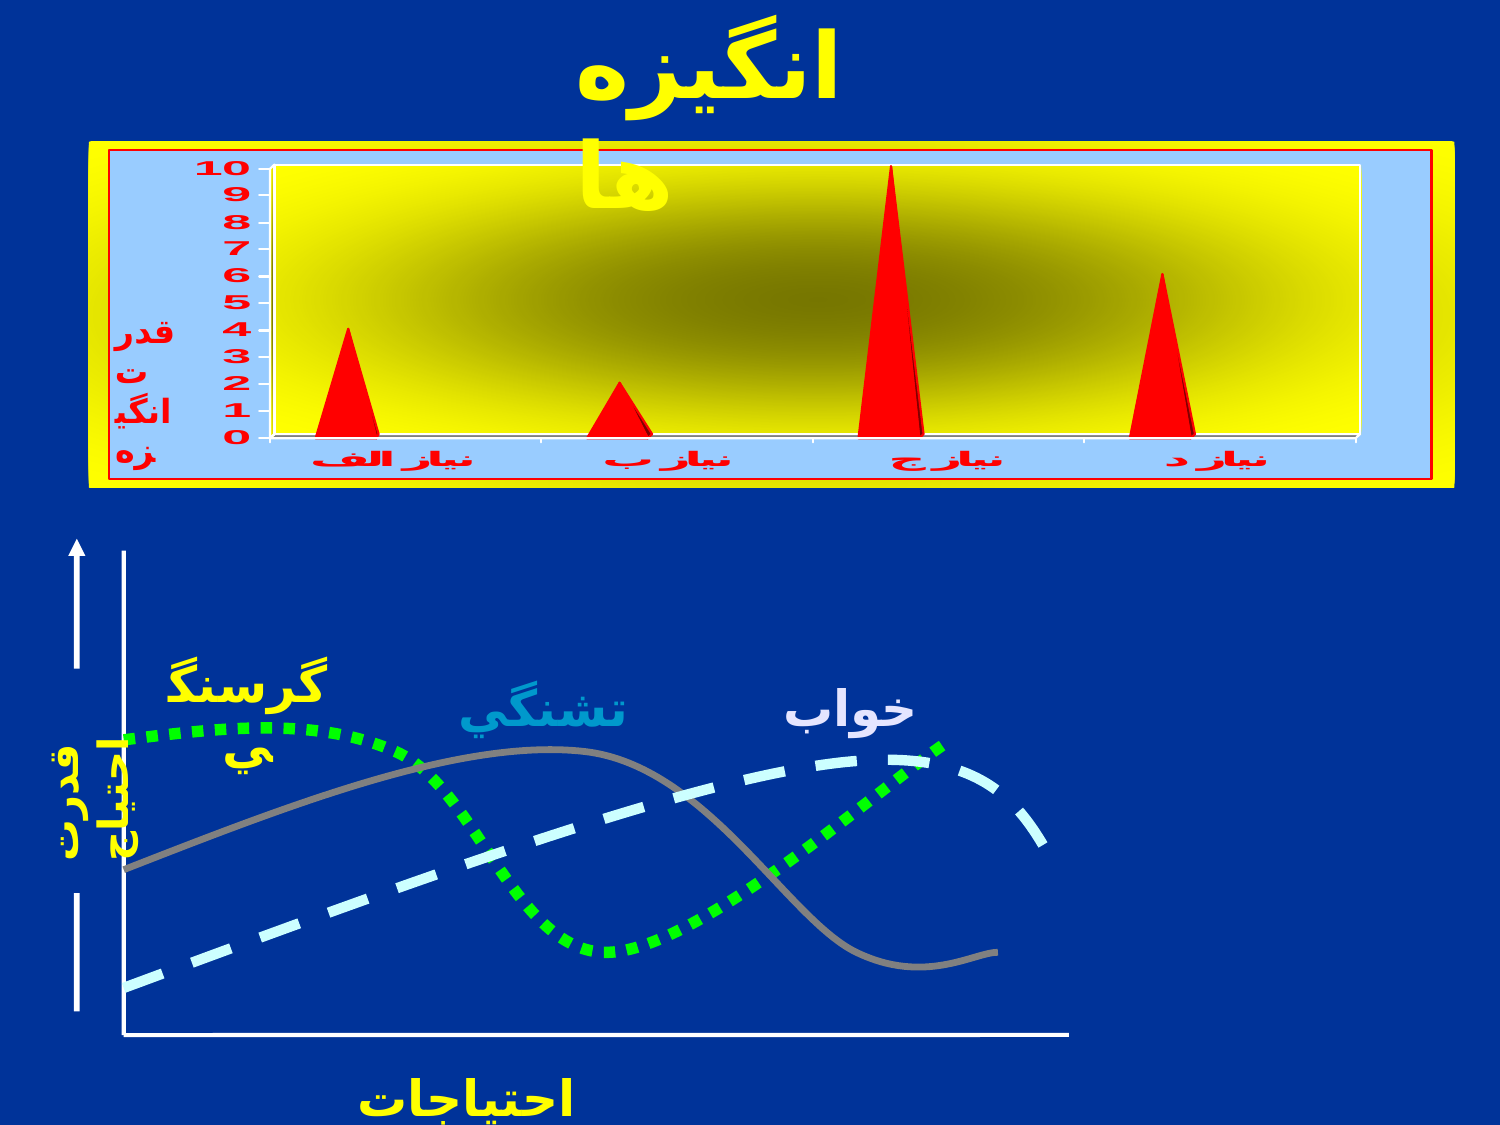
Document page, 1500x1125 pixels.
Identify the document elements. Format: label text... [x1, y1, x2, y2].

text_box [555, 921, 692, 953]
text_box انگيزه ها [560, 0, 951, 135]
text_box قدرت احتياج [29, 680, 110, 877]
text_box گرسنگي [135, 645, 361, 780]
text_box [123, 759, 1057, 988]
text_box تشنگي [430, 668, 656, 744]
text_box [123, 749, 685, 894]
text_box خواب [738, 668, 963, 744]
text_box [660, 903, 998, 968]
text_box [361, 739, 945, 794]
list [76, 136, 1467, 492]
text_box [70, 538, 84, 669]
text_box احتياجات چندگانه [301, 1058, 632, 1125]
